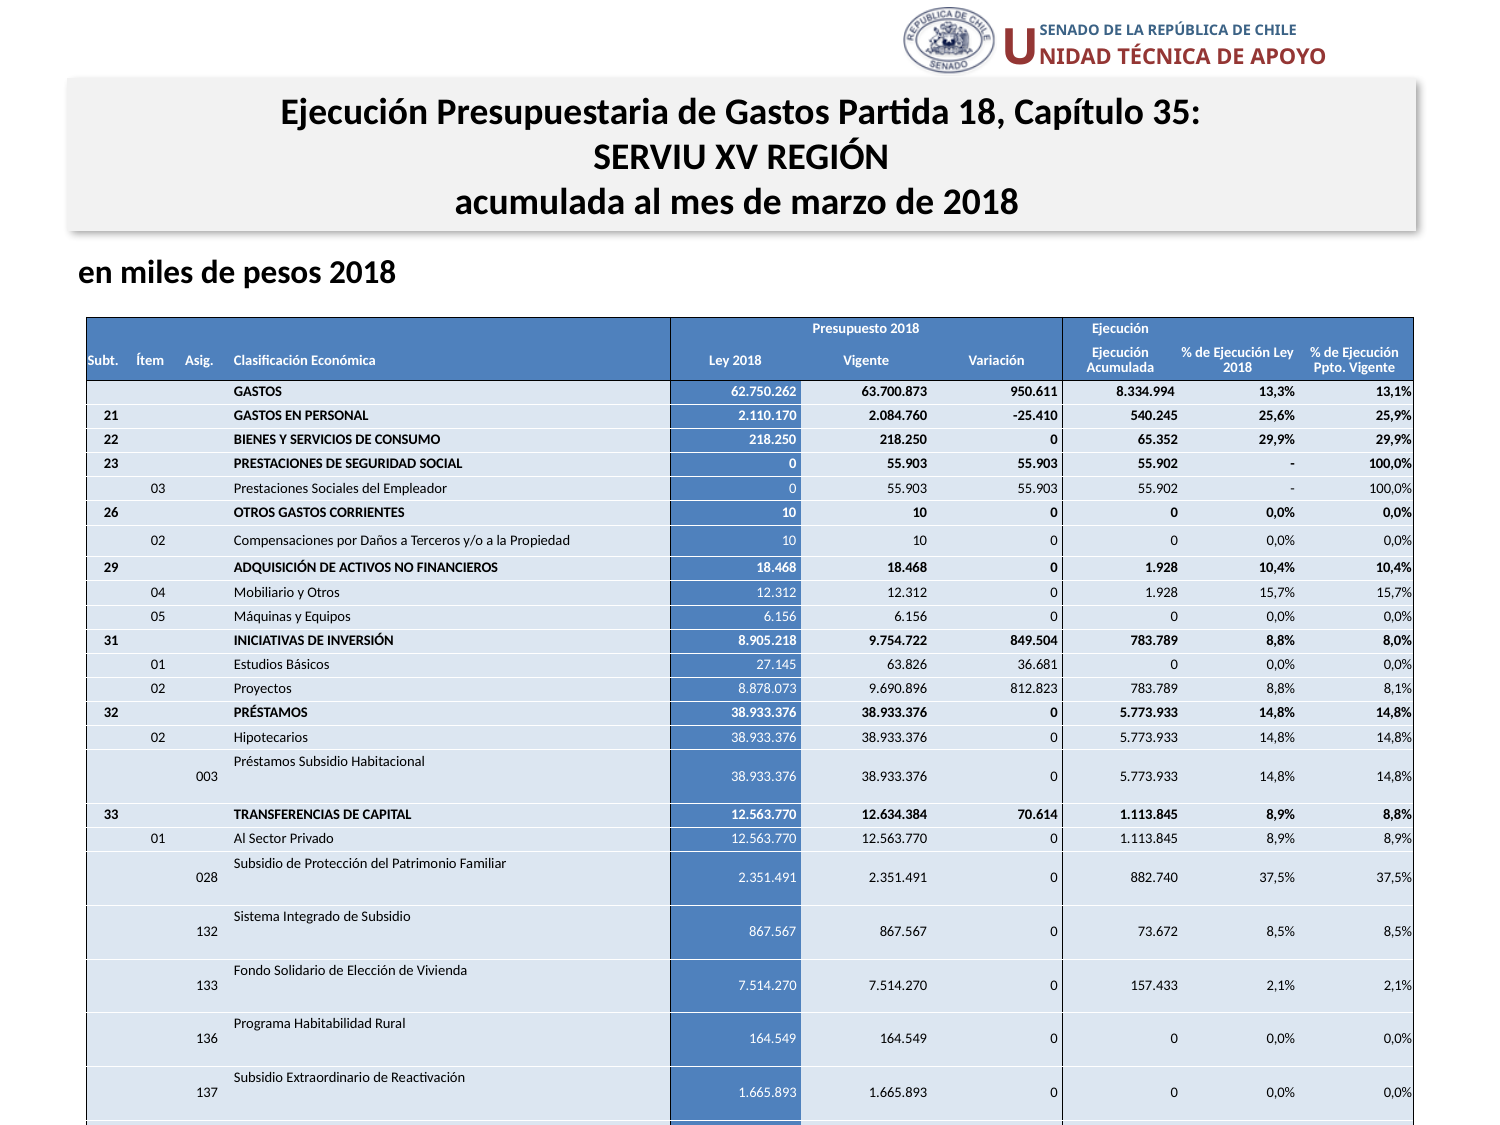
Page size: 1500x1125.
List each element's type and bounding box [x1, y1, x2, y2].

text_box [63, 242, 1414, 318]
table_cell [1063, 828, 1413, 851]
table_cell [1063, 501, 1413, 525]
table_cell [87, 1067, 670, 1120]
table_cell [671, 606, 1062, 629]
table_cell [1063, 381, 1413, 404]
table_cell [87, 804, 670, 827]
table_cell [671, 1067, 1062, 1120]
table_cell [671, 654, 1062, 677]
table_header [671, 318, 1062, 342]
table_cell [87, 581, 670, 605]
table_cell [1063, 429, 1413, 452]
table_cell [671, 342, 1062, 380]
table_cell [671, 581, 1062, 605]
table_cell [1063, 526, 1413, 556]
table_cell [1063, 630, 1413, 653]
table_cell [87, 453, 670, 476]
table_cell [1063, 852, 1413, 905]
table_cell [1063, 453, 1413, 476]
table_cell [87, 906, 670, 959]
table_cell [671, 678, 1062, 701]
table_cell [87, 828, 670, 851]
table_cell [671, 960, 1062, 1012]
table_cell [671, 852, 1062, 905]
table_cell [87, 429, 670, 452]
table_cell [1063, 557, 1413, 580]
table_cell [1063, 342, 1413, 380]
table_cell [671, 381, 1062, 404]
table_cell [1063, 804, 1413, 827]
table_cell [87, 526, 670, 556]
table_cell [87, 1121, 670, 1125]
table_cell [1063, 960, 1413, 1012]
table_cell [671, 750, 1062, 803]
table_cell [671, 1013, 1062, 1066]
table_cell [1063, 1121, 1413, 1125]
table_cell [87, 852, 670, 905]
table_cell [1063, 1067, 1413, 1120]
table_cell [87, 702, 670, 725]
table_cell [87, 477, 670, 500]
table_cell [87, 381, 670, 404]
table_cell [87, 342, 670, 380]
table_cell [1063, 606, 1413, 629]
table_cell [87, 726, 670, 749]
table_cell [671, 630, 1062, 653]
table_cell [671, 405, 1062, 428]
table_cell [1063, 405, 1413, 428]
table_cell [1063, 1013, 1413, 1066]
table_cell [671, 477, 1062, 500]
table_cell [671, 726, 1062, 749]
table_cell [87, 606, 670, 629]
table_cell [87, 960, 670, 1012]
table_cell [671, 702, 1062, 725]
table_cell [671, 501, 1062, 525]
table_cell [87, 501, 670, 525]
table_cell [1063, 581, 1413, 605]
table_cell [671, 526, 1062, 556]
table_cell [1063, 726, 1413, 749]
table_cell [87, 678, 670, 701]
table_cell [1063, 678, 1413, 701]
table_header [1063, 318, 1413, 342]
table_cell [1063, 654, 1413, 677]
table_cell [87, 750, 670, 803]
table_cell [1063, 702, 1413, 725]
table_cell [671, 557, 1062, 580]
table_cell [671, 429, 1062, 452]
table_cell [1063, 906, 1413, 959]
table_cell [671, 906, 1062, 959]
table_cell [87, 654, 670, 677]
table_cell [671, 804, 1062, 827]
table_cell [1063, 750, 1413, 803]
text_box [67, 78, 1415, 230]
table_cell [671, 828, 1062, 851]
picture [903, 7, 997, 76]
table_cell [1063, 477, 1413, 500]
table_cell [671, 1121, 1062, 1125]
table_cell [87, 630, 670, 653]
table_cell [87, 557, 670, 580]
table_cell [87, 405, 670, 428]
slide_number [1414, 1042, 1425, 1103]
table_cell [671, 453, 1062, 476]
table_cell [87, 1013, 670, 1066]
table_header [87, 318, 670, 342]
